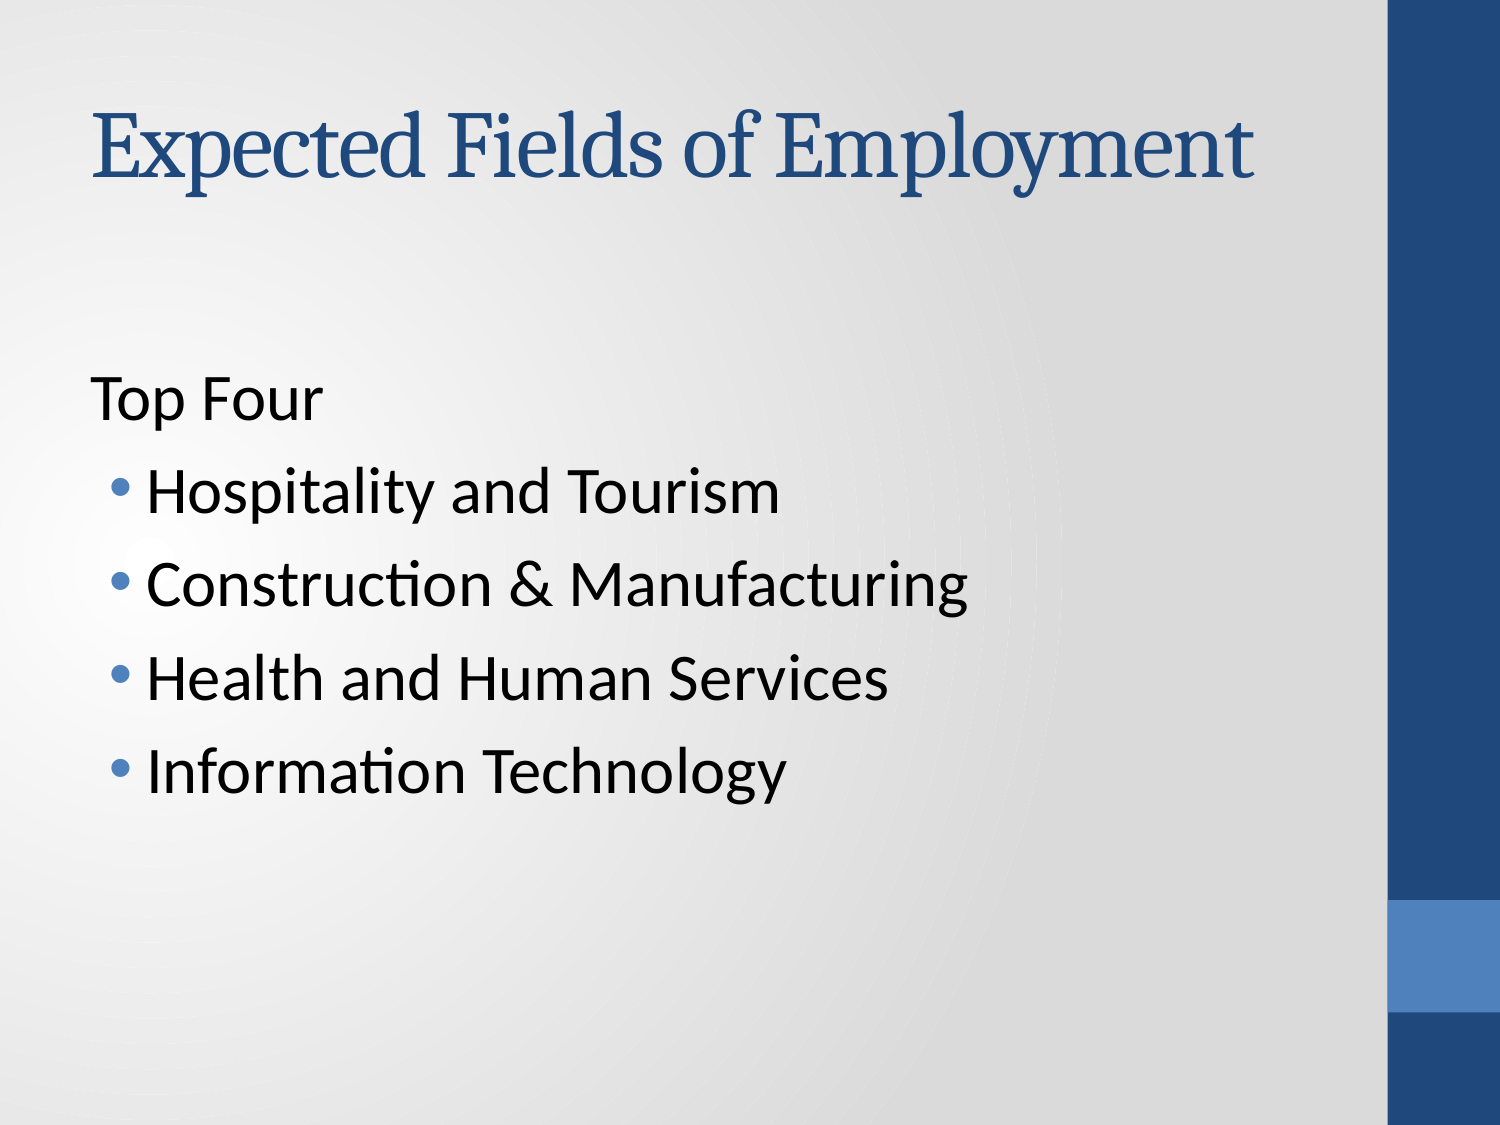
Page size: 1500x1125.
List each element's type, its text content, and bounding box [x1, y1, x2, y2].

title Expected Fields of Employment [75, 45, 1325, 233]
list Top Four Hospitality and Tourism Construction & Manufacturing Health and Human Services Information Technology [75, 262, 1325, 1050]
